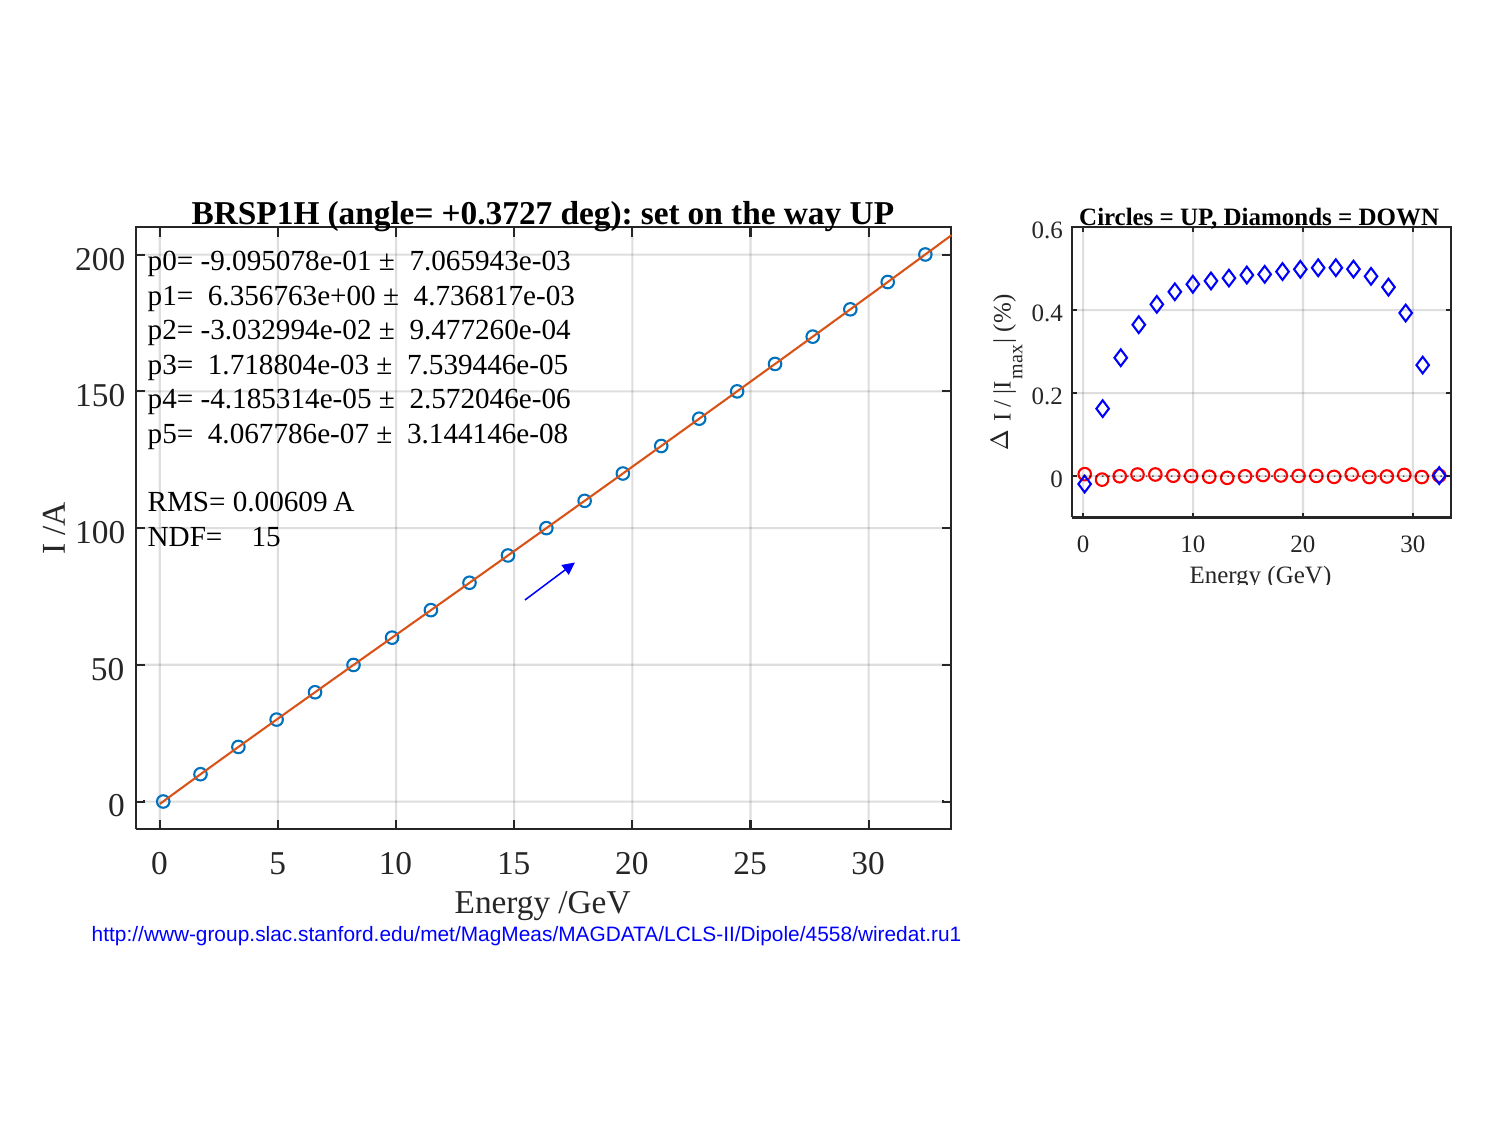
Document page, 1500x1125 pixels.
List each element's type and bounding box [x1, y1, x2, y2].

picture [0, 167, 1500, 956]
